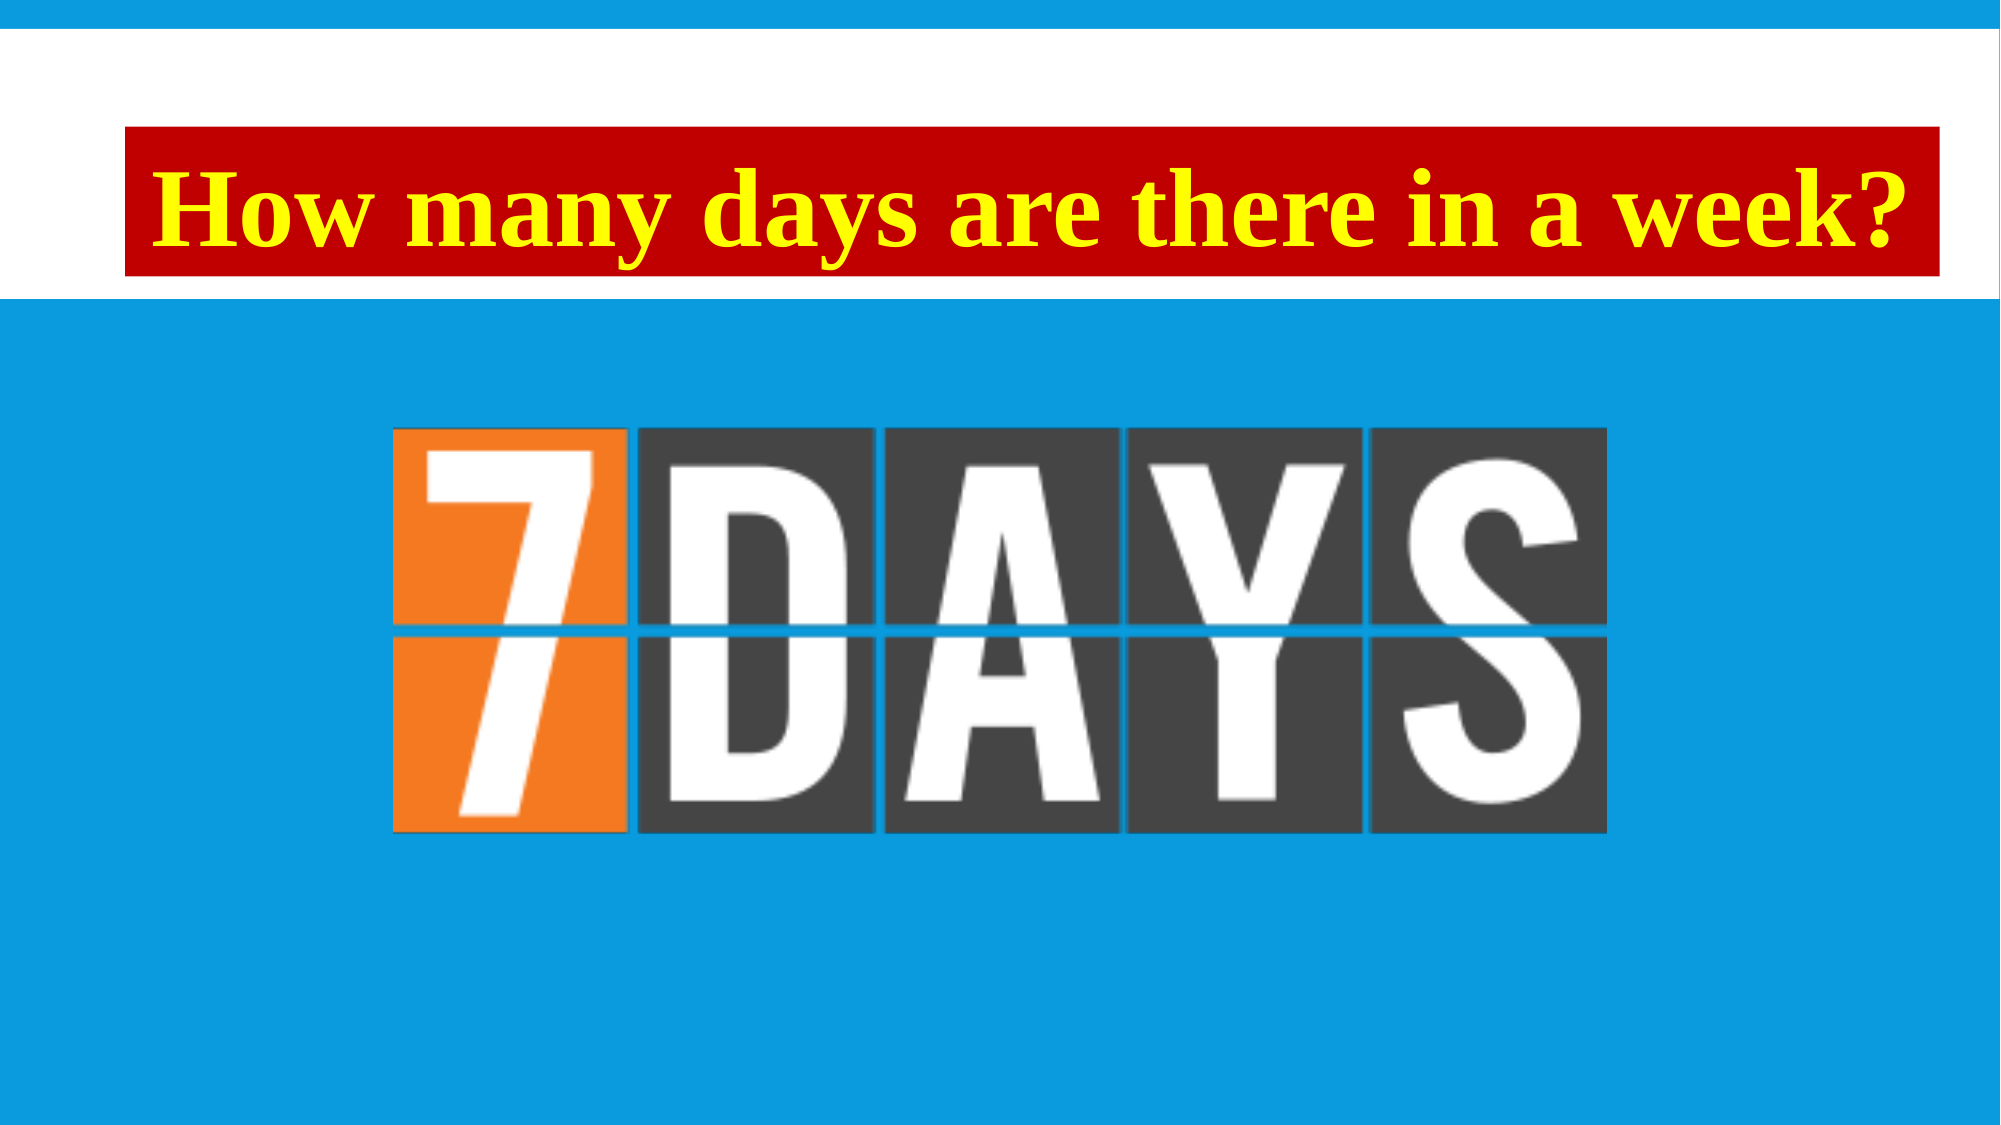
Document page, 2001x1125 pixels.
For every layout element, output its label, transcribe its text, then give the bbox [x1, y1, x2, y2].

picture [394, 635, 629, 833]
picture [1126, 429, 1363, 627]
picture [885, 429, 1121, 627]
picture [639, 636, 875, 833]
text_box How many days are there in a week? [125, 126, 1940, 277]
picture [639, 429, 875, 627]
picture [394, 428, 629, 627]
picture [1370, 429, 1606, 627]
picture [1370, 636, 1606, 833]
picture [1126, 636, 1363, 833]
picture [885, 636, 1121, 833]
